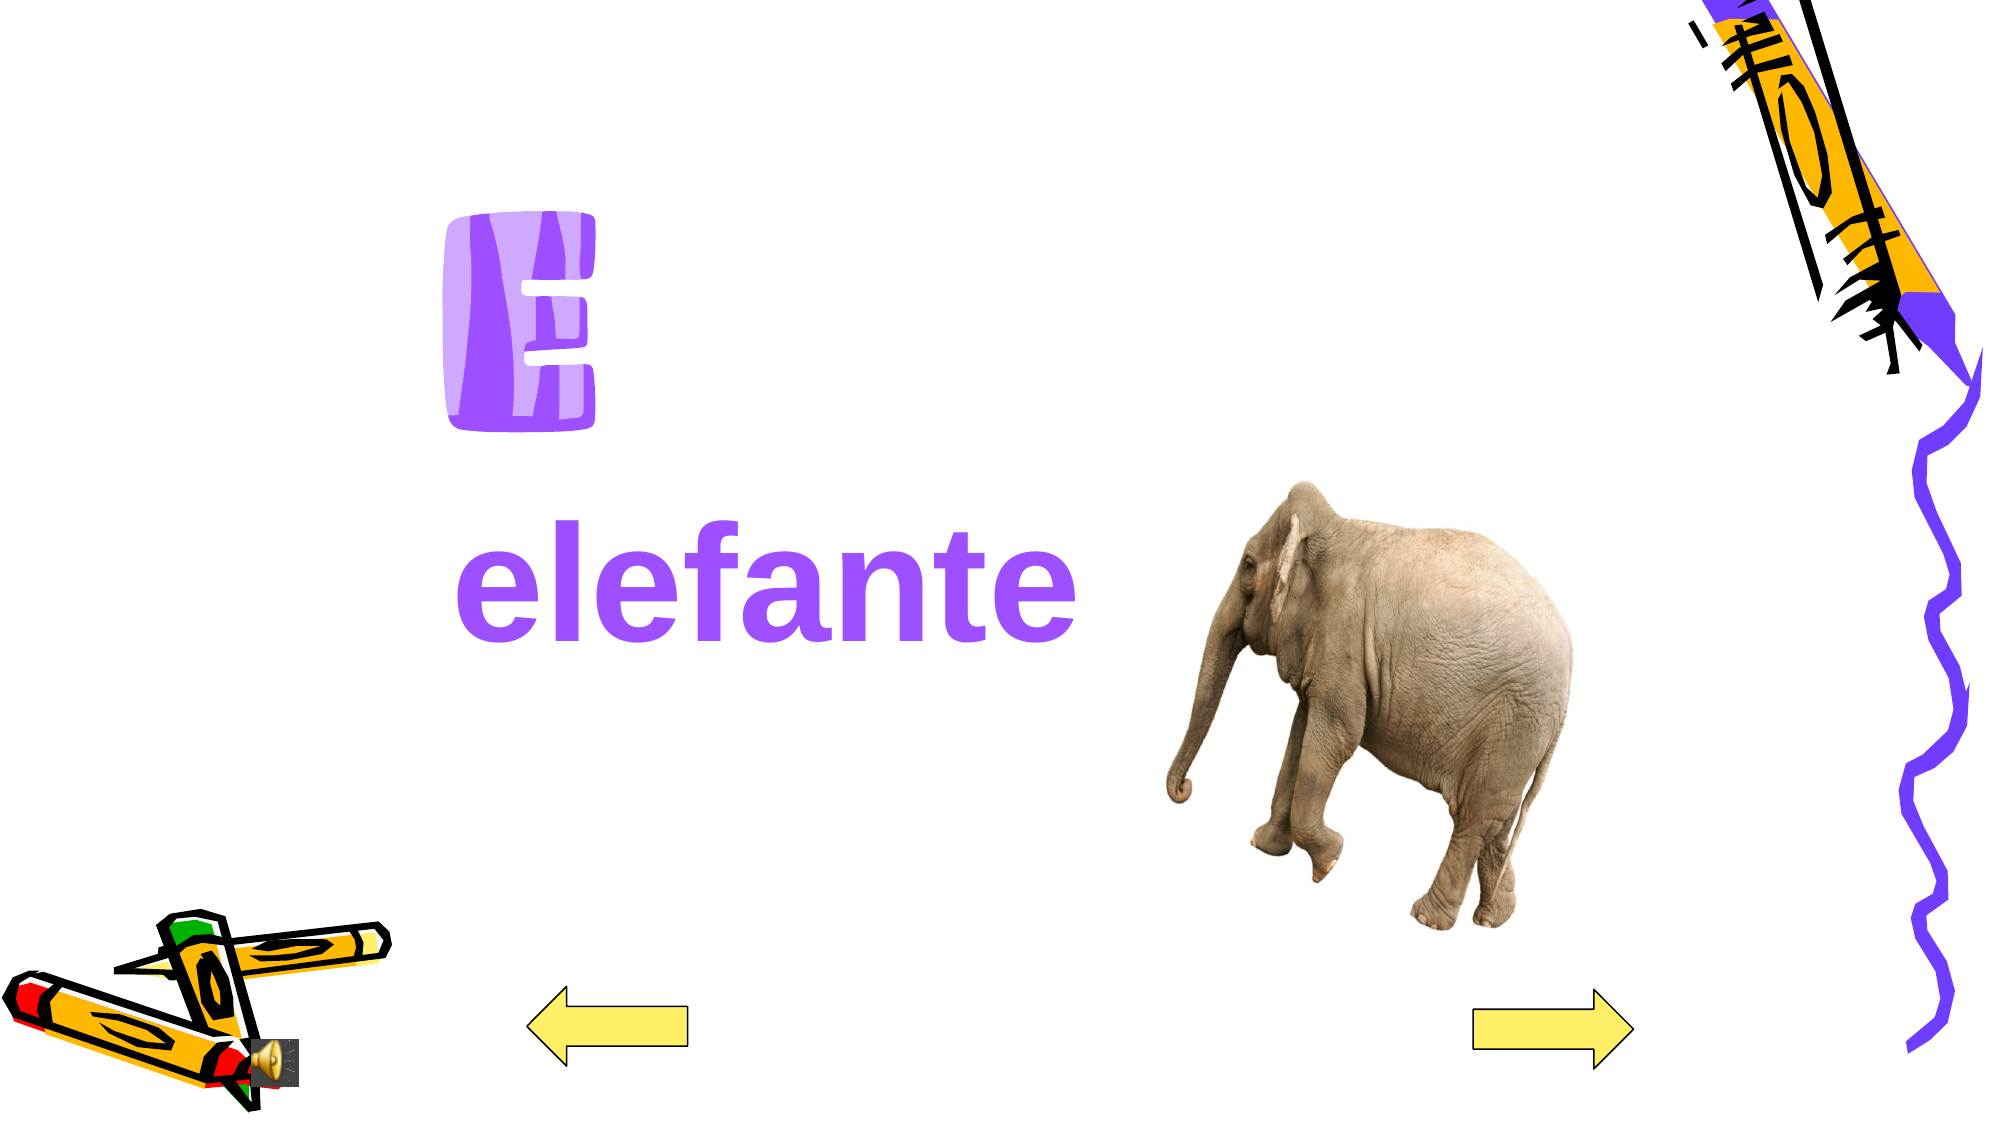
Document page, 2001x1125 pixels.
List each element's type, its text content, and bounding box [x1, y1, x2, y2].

text_box elefante [249, 467, 1148, 682]
text_box [526, 986, 688, 1067]
text_box [1473, 989, 1634, 1070]
picture [1094, 396, 1703, 999]
picture [249, 1038, 301, 1089]
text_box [442, 211, 596, 432]
